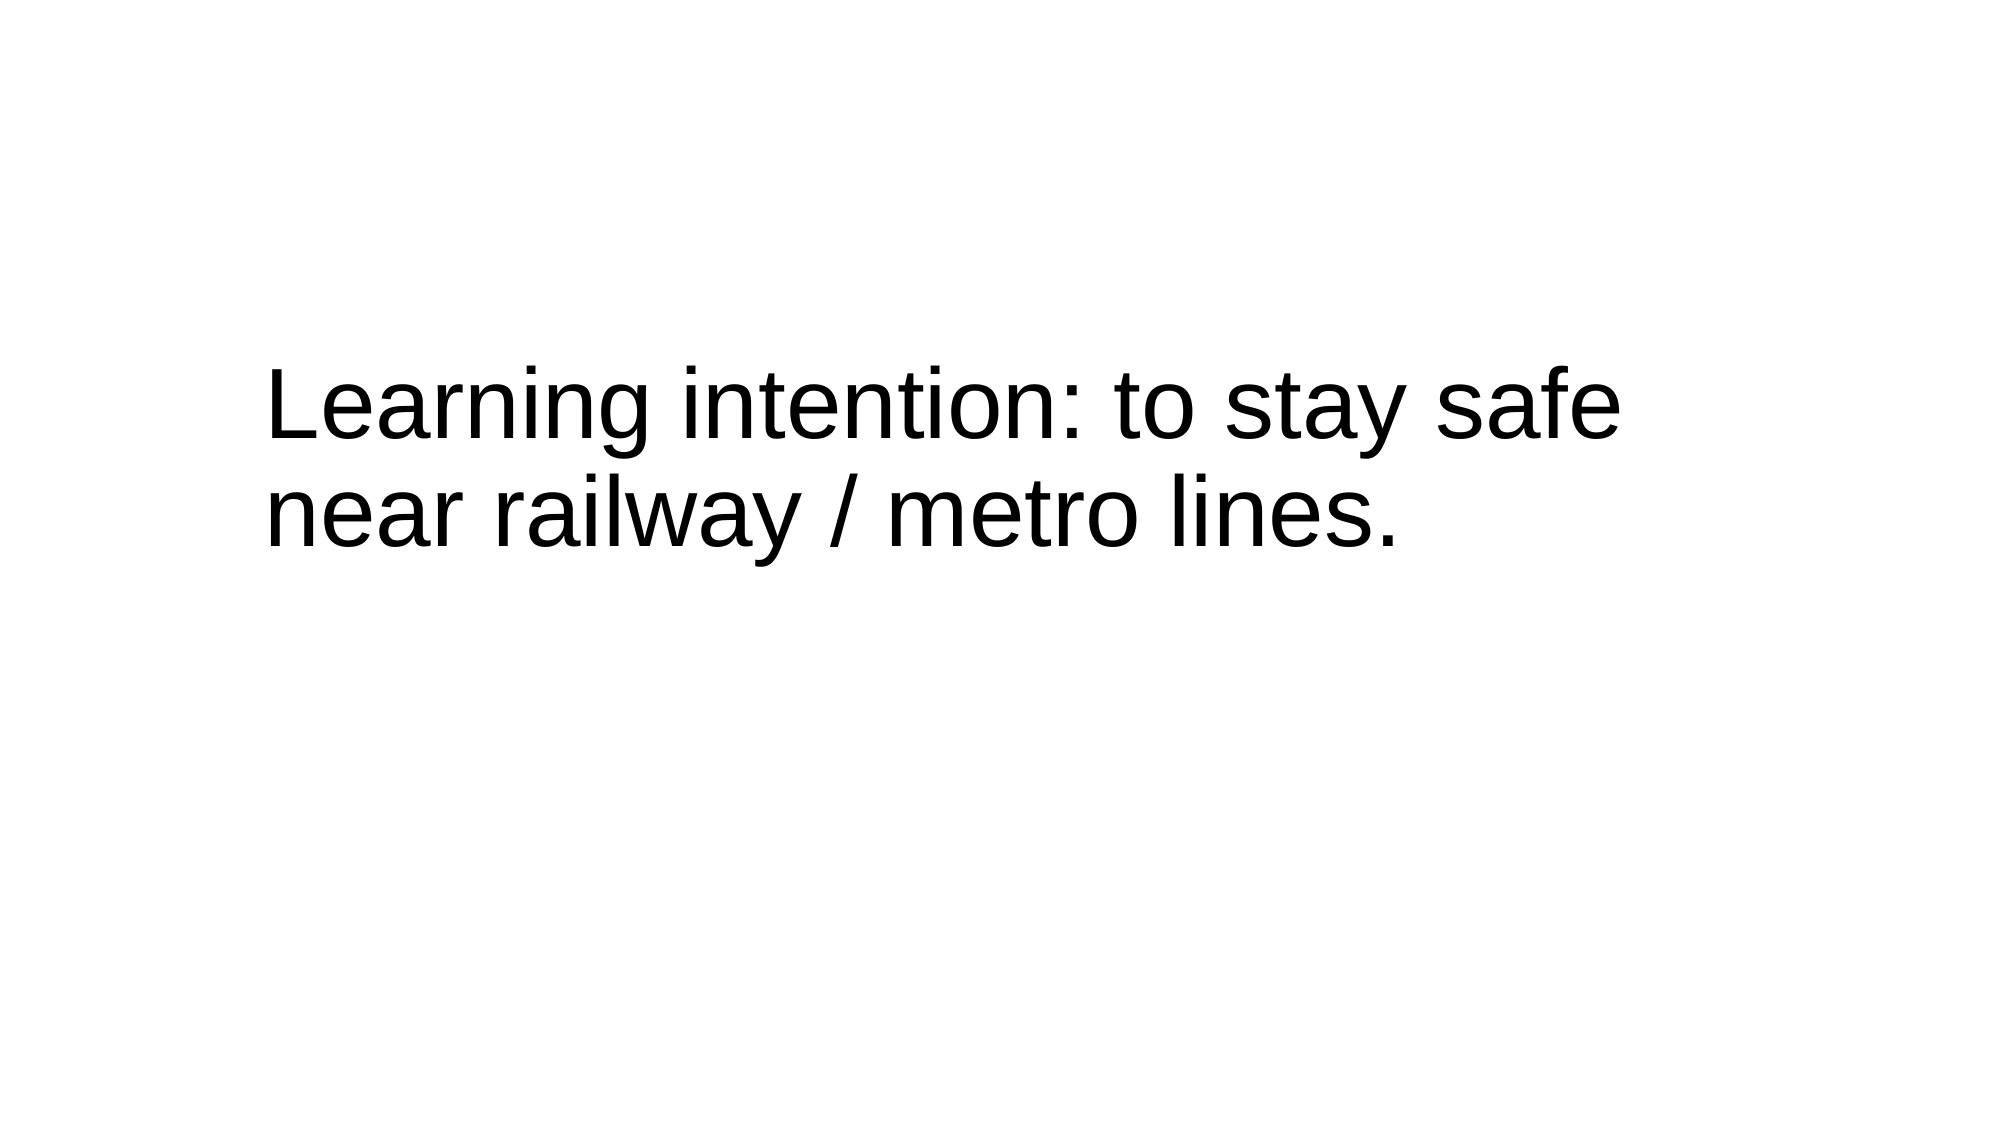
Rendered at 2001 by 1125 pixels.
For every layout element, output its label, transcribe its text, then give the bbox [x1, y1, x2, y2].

title Learning intention: to stay safe near railway / metro lines. [249, 184, 1750, 576]
